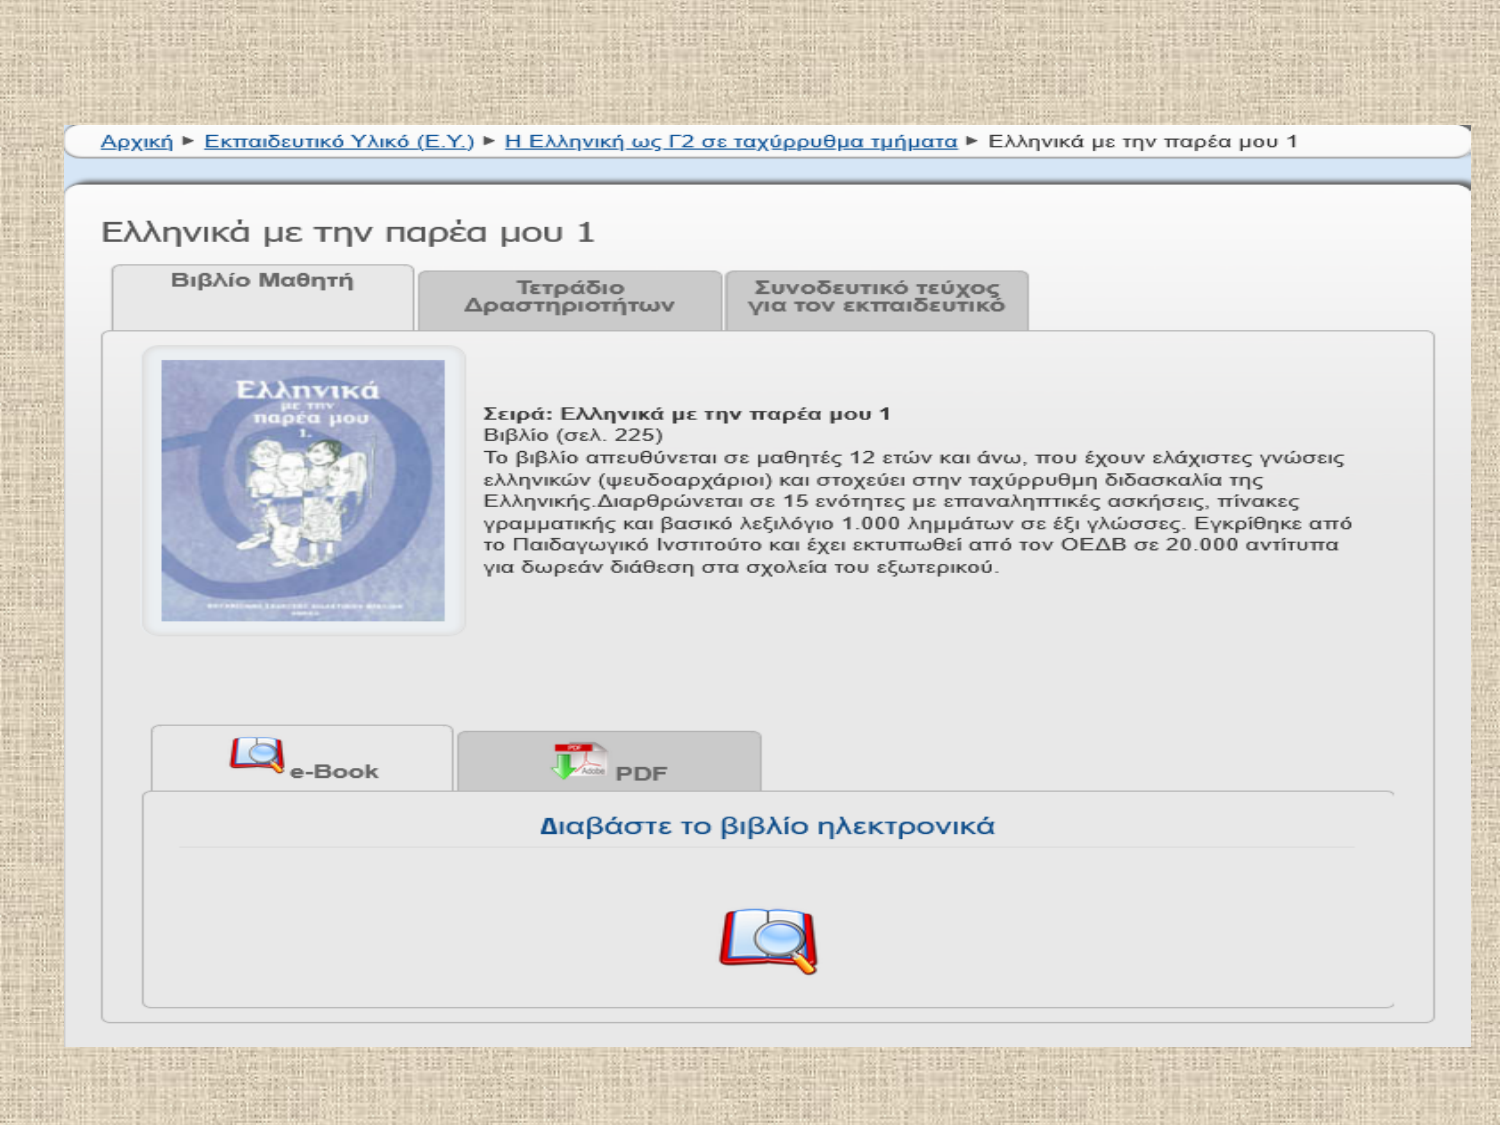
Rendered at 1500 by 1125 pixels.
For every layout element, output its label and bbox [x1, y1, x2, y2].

list [64, 125, 1471, 1047]
picture [0, 0, 1500, 1125]
